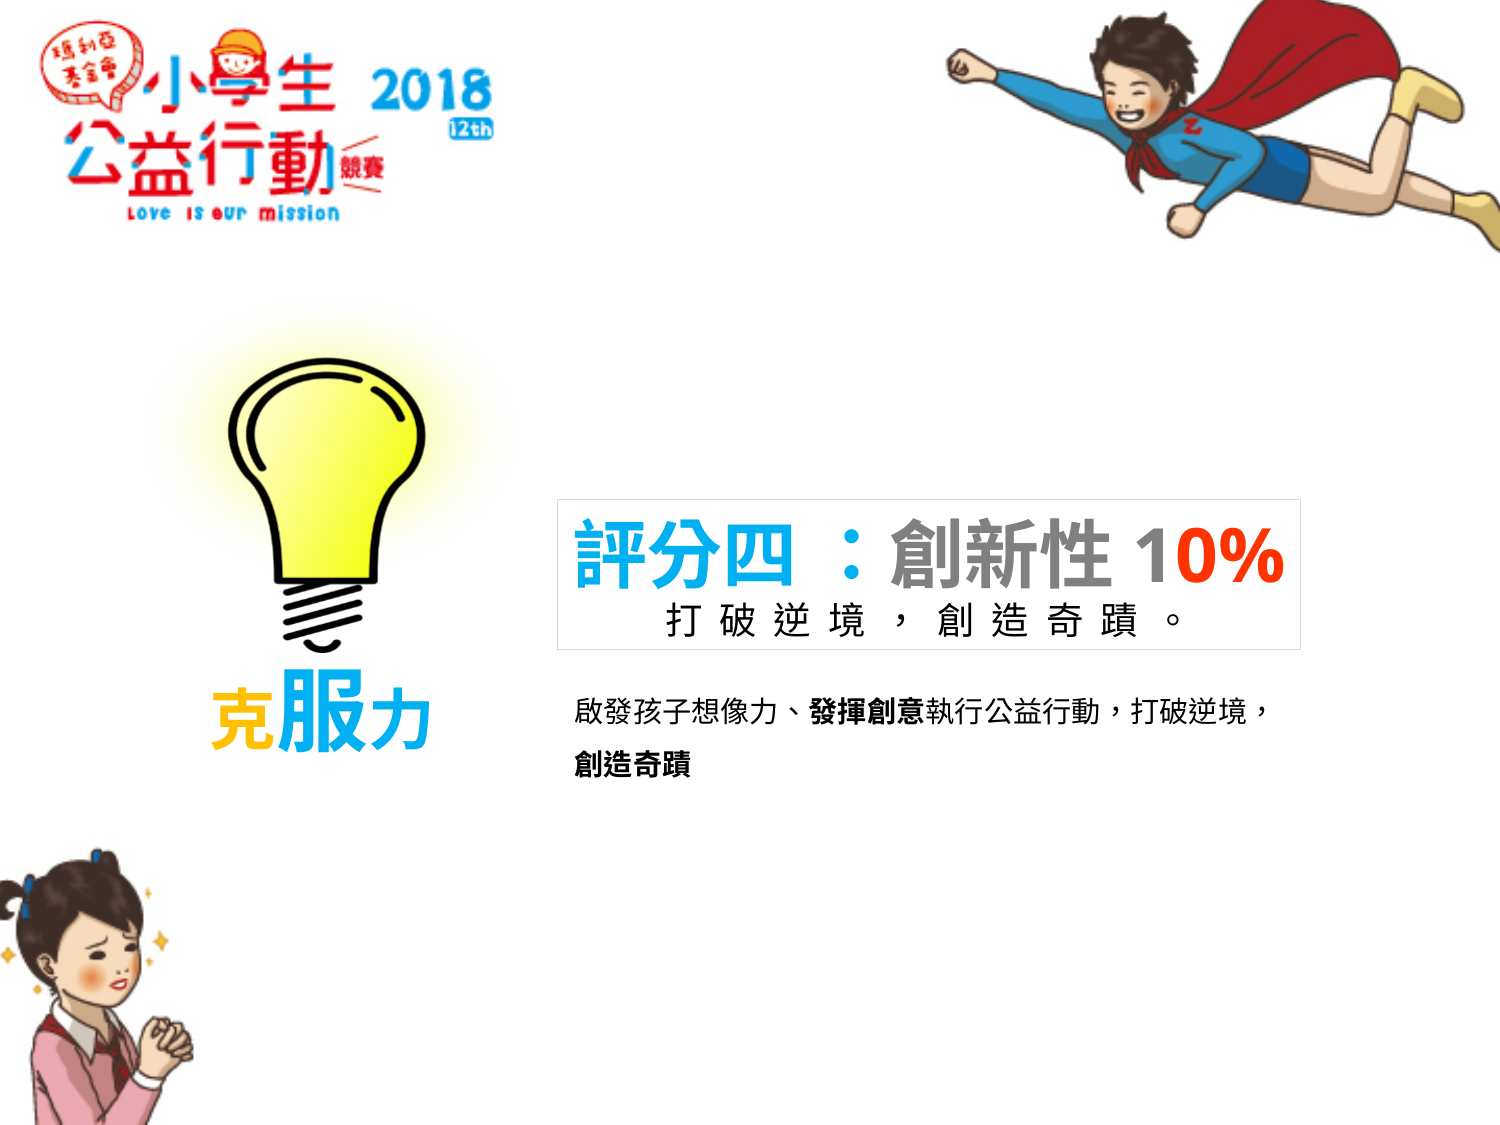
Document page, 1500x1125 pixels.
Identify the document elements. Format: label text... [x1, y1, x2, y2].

picture [0, 0, 1500, 1125]
text_box 克服力 [194, 661, 498, 771]
text_box 評分四 ：創新性10% 打 破 逆 境 ， 創 造 奇 蹟 。 [561, 499, 1301, 650]
text_box 啟發孩子想像力、發揮創意執行公益行動，打破逆境， 創造奇蹟 [559, 668, 1348, 789]
